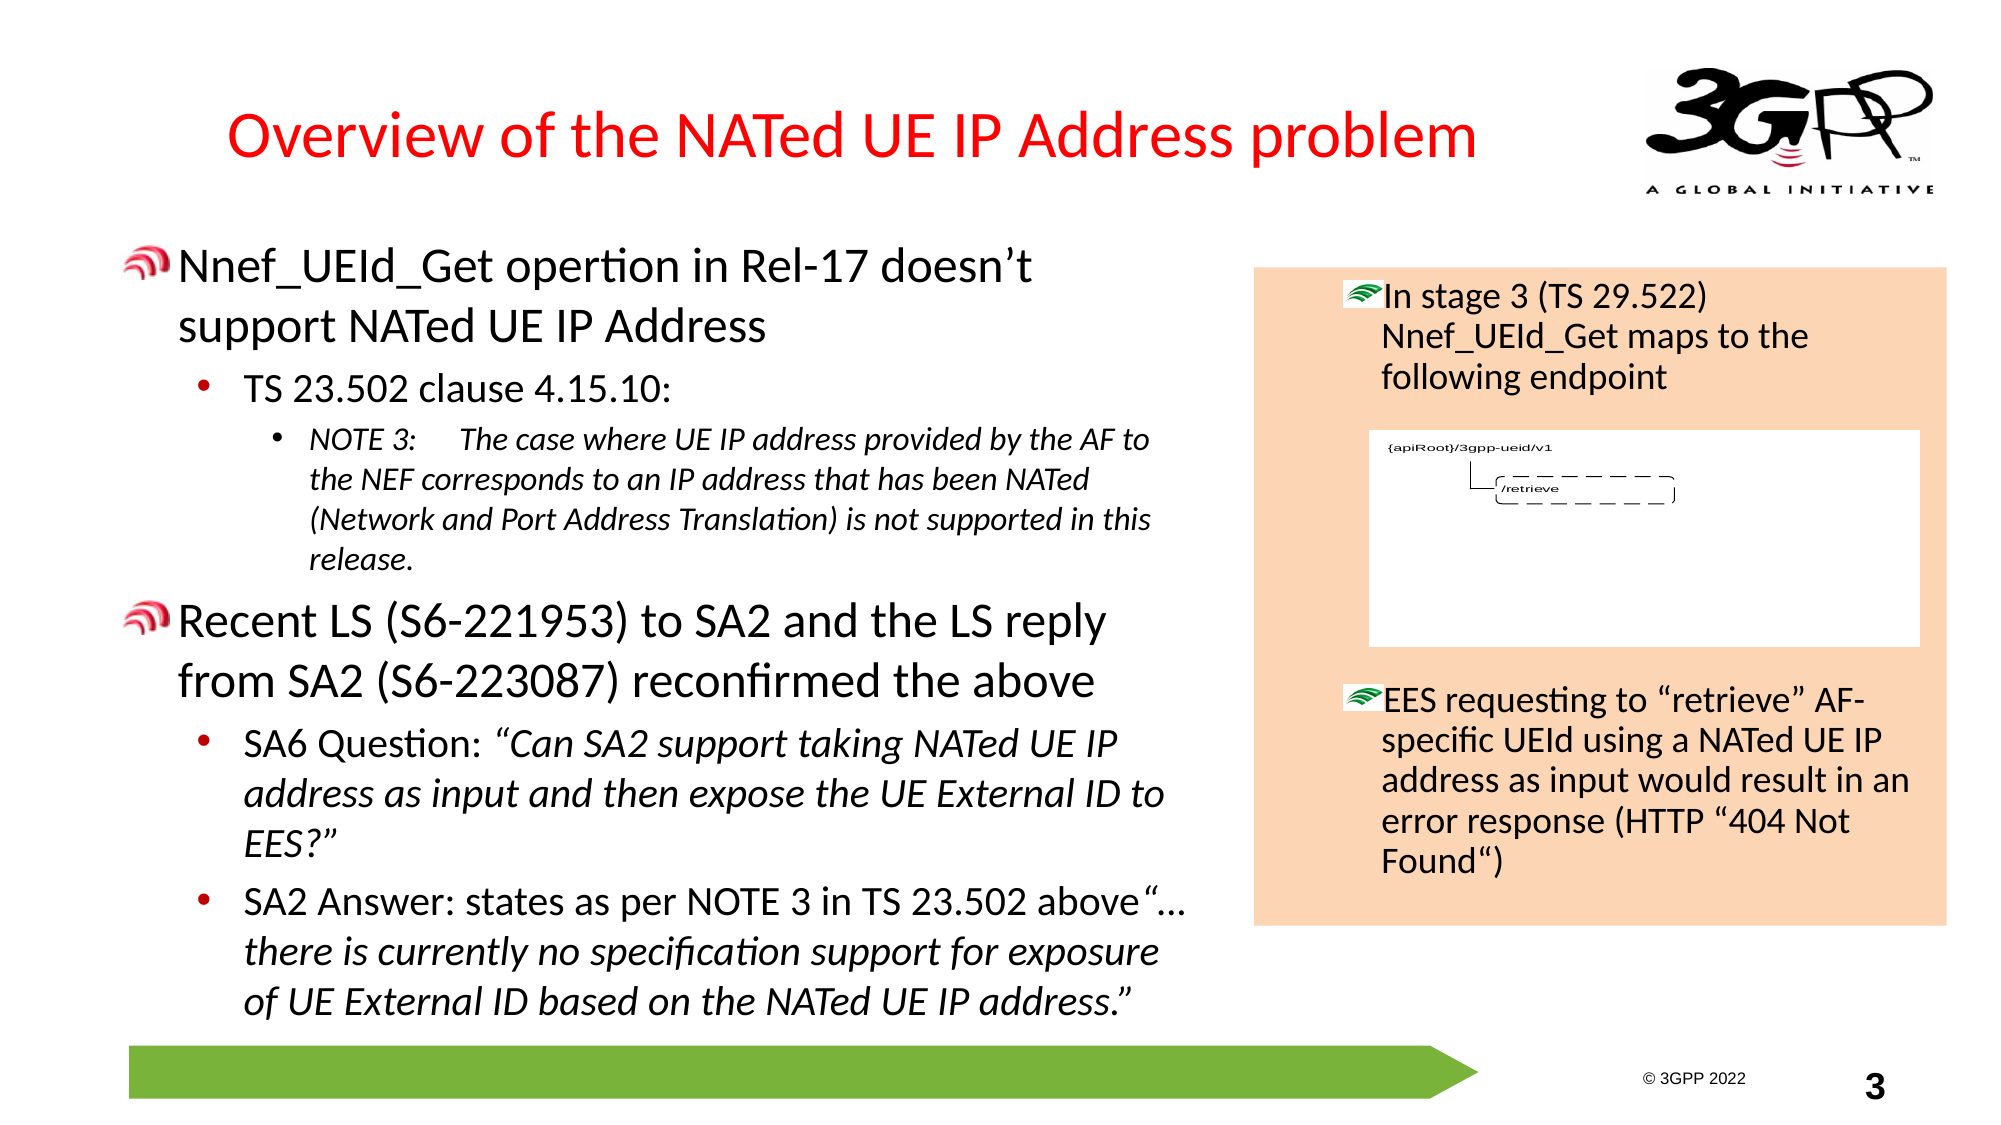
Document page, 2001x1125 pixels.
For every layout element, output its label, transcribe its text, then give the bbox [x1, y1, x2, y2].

picture [1646, 68, 1933, 194]
picture [121, 244, 170, 280]
picture [121, 599, 170, 635]
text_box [1368, 429, 1921, 648]
picture [1343, 280, 1384, 308]
text_box In stage 3 (TS 29.522) Nnef_UEId_Get maps to the following endpoint EES requesting to “retrieve” AF-specific UEId using a NATed UE IP address as input would result in an error response (HTTP “404 Not Found“) [1253, 267, 1947, 926]
title Overview of the NATed UE IP Address problem [106, 37, 1601, 226]
list Nnef_UEId_Get opertion in Rel-17 doesn’t support NATed UE IP Address TS 23.502 clause 4.15.10: NOTE 3: The case where UE IP address provided by the AF to the NEF corresponds to an IP address that has been NATed (Network and Port Address Translation) is not supported in this release. Recent LS (S6-221953) to SA2 and the LS reply from SA2 (S6-223087) reconfirmed the above SA6 Question: “Can SA2 support taking NATed UE IP address as input and then expose the UE External ID to EES?” SA2 Answer: states as per NOTE 3 in TS 23.502 above“…there is currently no specification support for exposure of UE External ID based on the NATed UE IP address.” [106, 224, 1218, 1047]
picture [1343, 684, 1384, 711]
